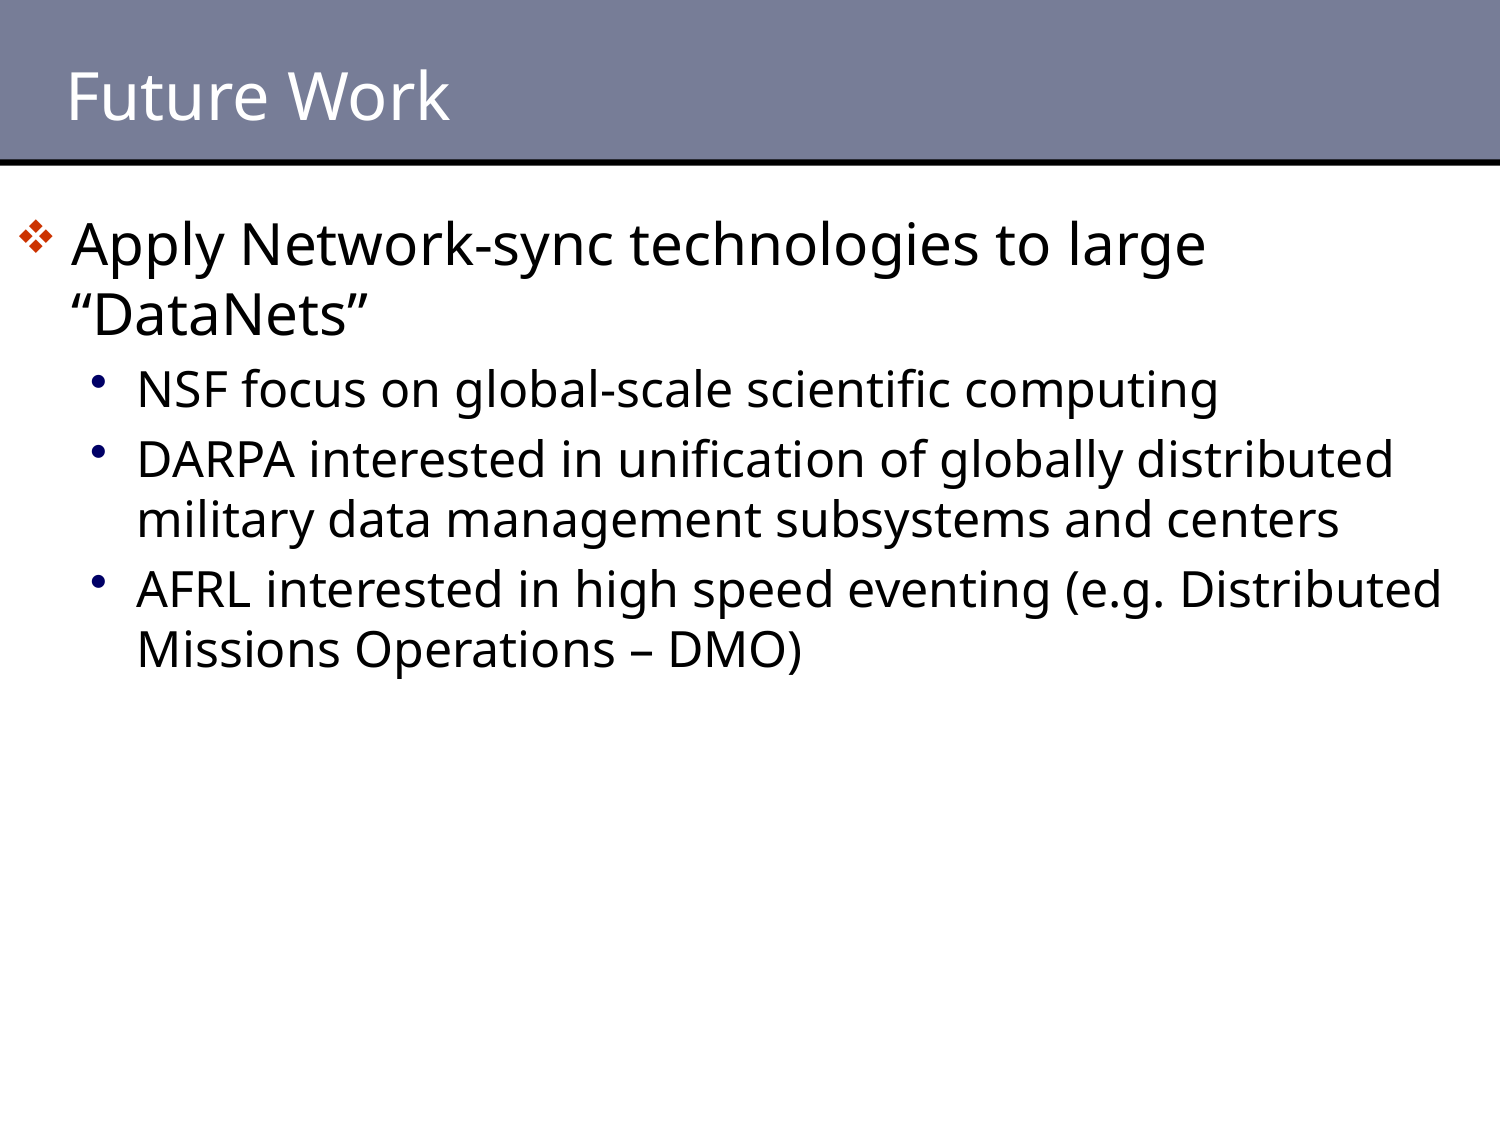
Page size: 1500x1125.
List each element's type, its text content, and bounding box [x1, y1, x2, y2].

list Apply Network-sync technologies to large “DataNets” NSF focus on global-scale scientific computing DARPA interested in unification of globally distributed military data management subsystems and centers AFRL interested in high speed eventing (e.g. Distributed Missions Operations – DMO) [0, 199, 1500, 976]
title Future Work [49, 37, 1088, 151]
